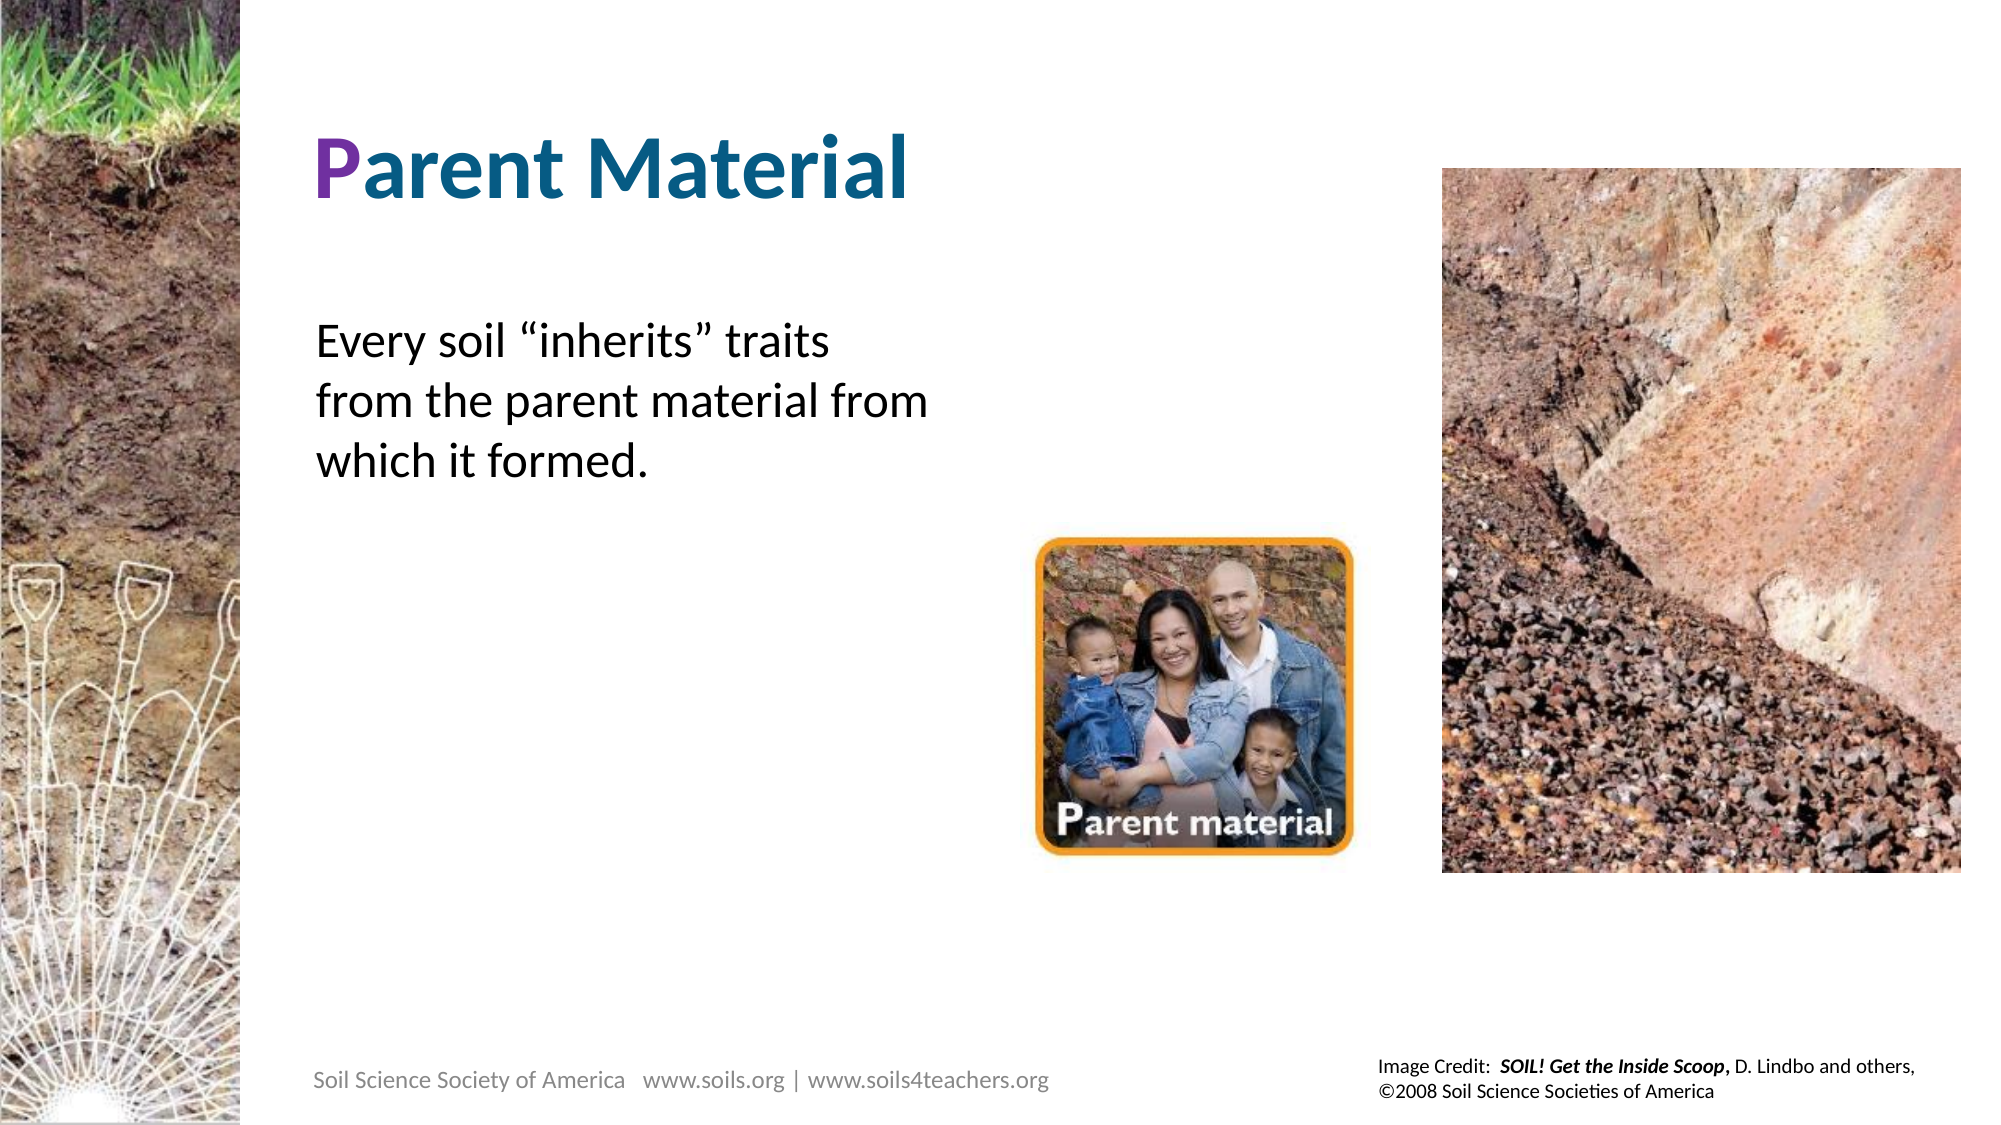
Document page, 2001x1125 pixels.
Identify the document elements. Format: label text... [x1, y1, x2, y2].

picture [1442, 168, 1961, 873]
title Parent Material [298, 59, 1863, 278]
picture [0, 0, 240, 1125]
list Every soil “inherits” traits from the parent material from which it formed. [298, 299, 948, 1014]
text_box Image Credit: SOIL! Get the Inside Scoop, D. Lindbo and others, ©2008 Soil Science Societies of America [1363, 1037, 1937, 1125]
slide_number Soil Science Society of America www.soils.org | www.soils4teachers.org [298, 1053, 1297, 1104]
picture [1019, 522, 1371, 873]
